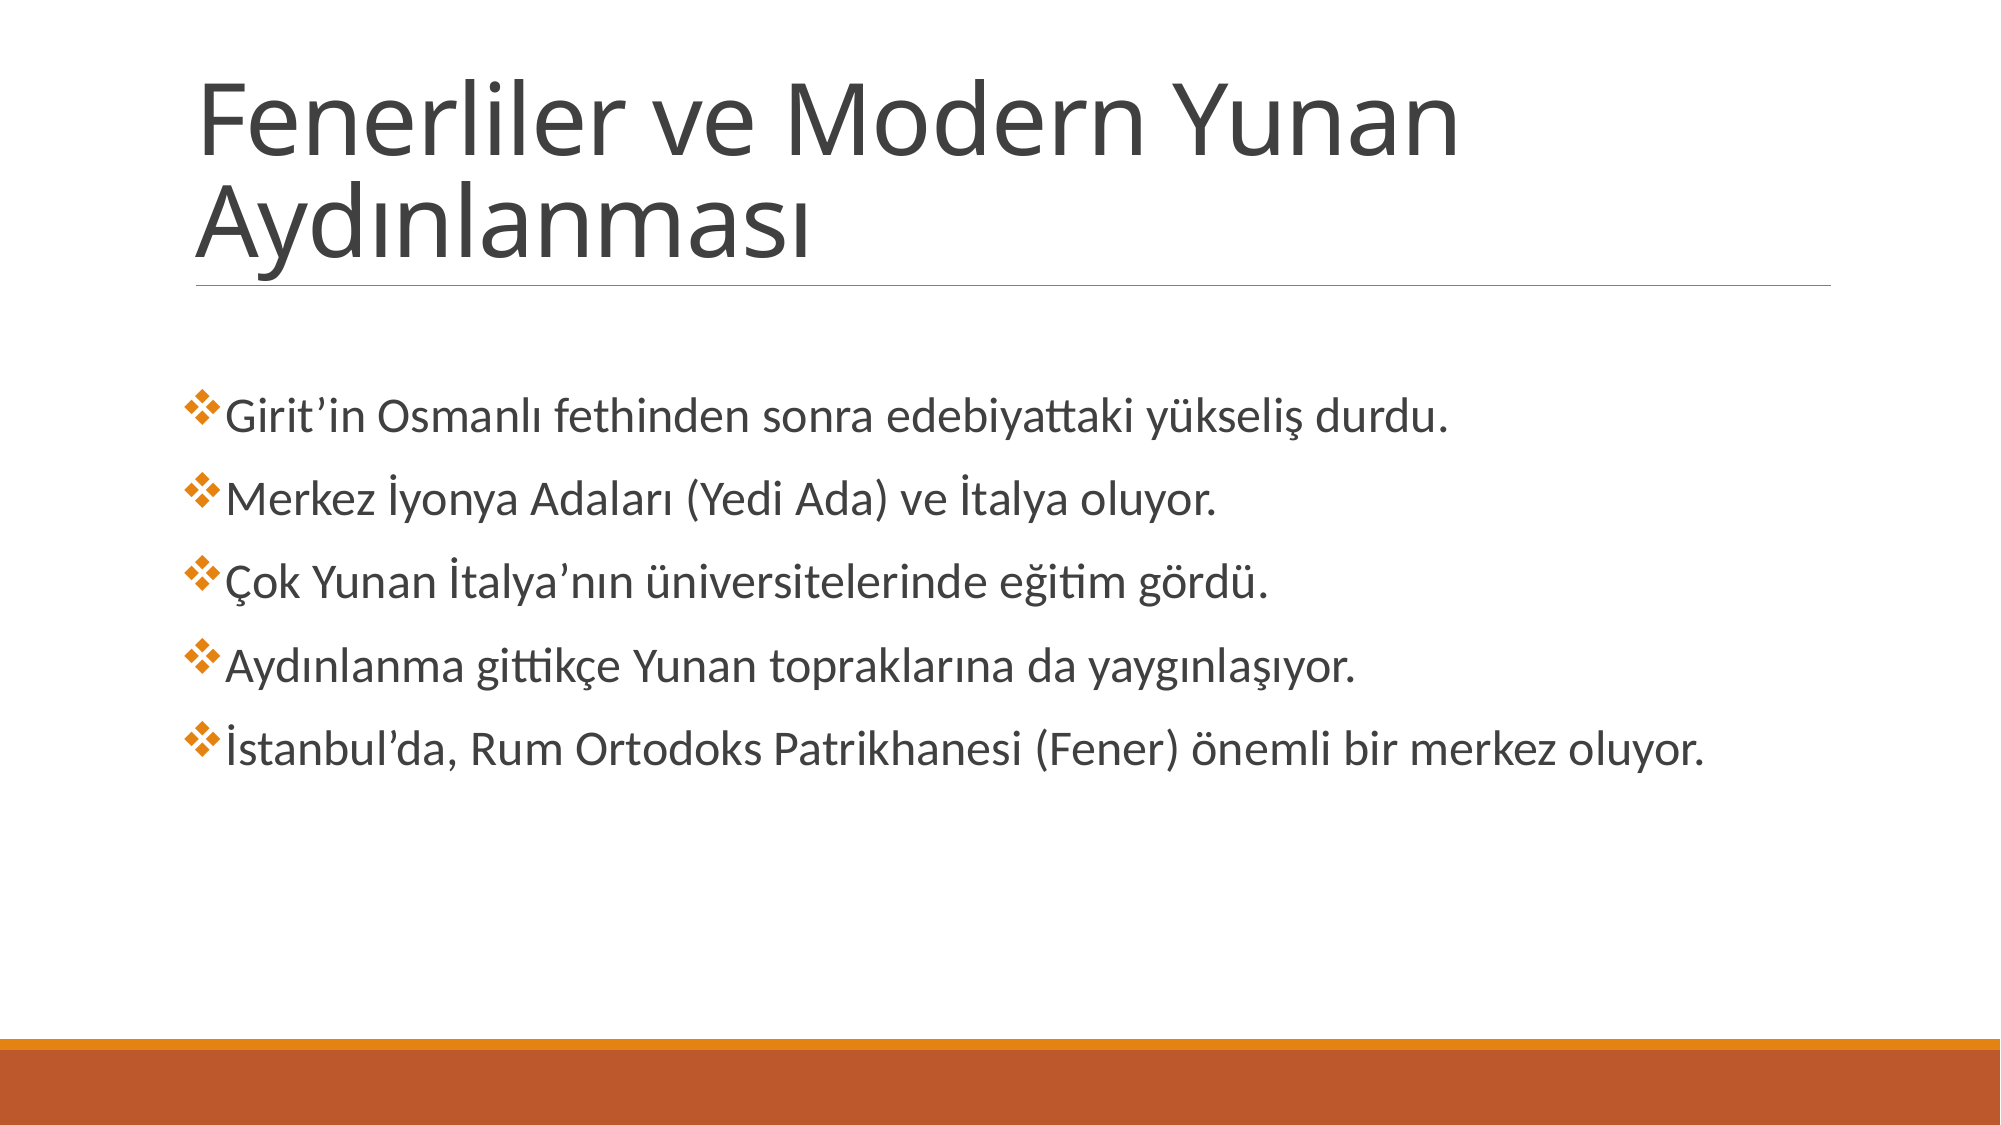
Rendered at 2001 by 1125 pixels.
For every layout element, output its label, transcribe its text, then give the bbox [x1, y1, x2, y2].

list Girit’in Osmanlı fethinden sonra edebiyattaki yükseliş durdu. Merkez İyonya Adaları (Yedi Ada) ve İtalya oluyor. Çok Yunan İtalya’nın üniversitelerinde eğitim gördü. Aydınlanma gittikçe Yunan topraklarına da yaygınlaşıyor. İstanbul’da, Rum Ortodoks Patrikhanesi (Fener) önemli bir merkez oluyor. [180, 302, 1830, 963]
title Fenerliler ve Modern Yunan Aydınlanması [180, 47, 1830, 285]
